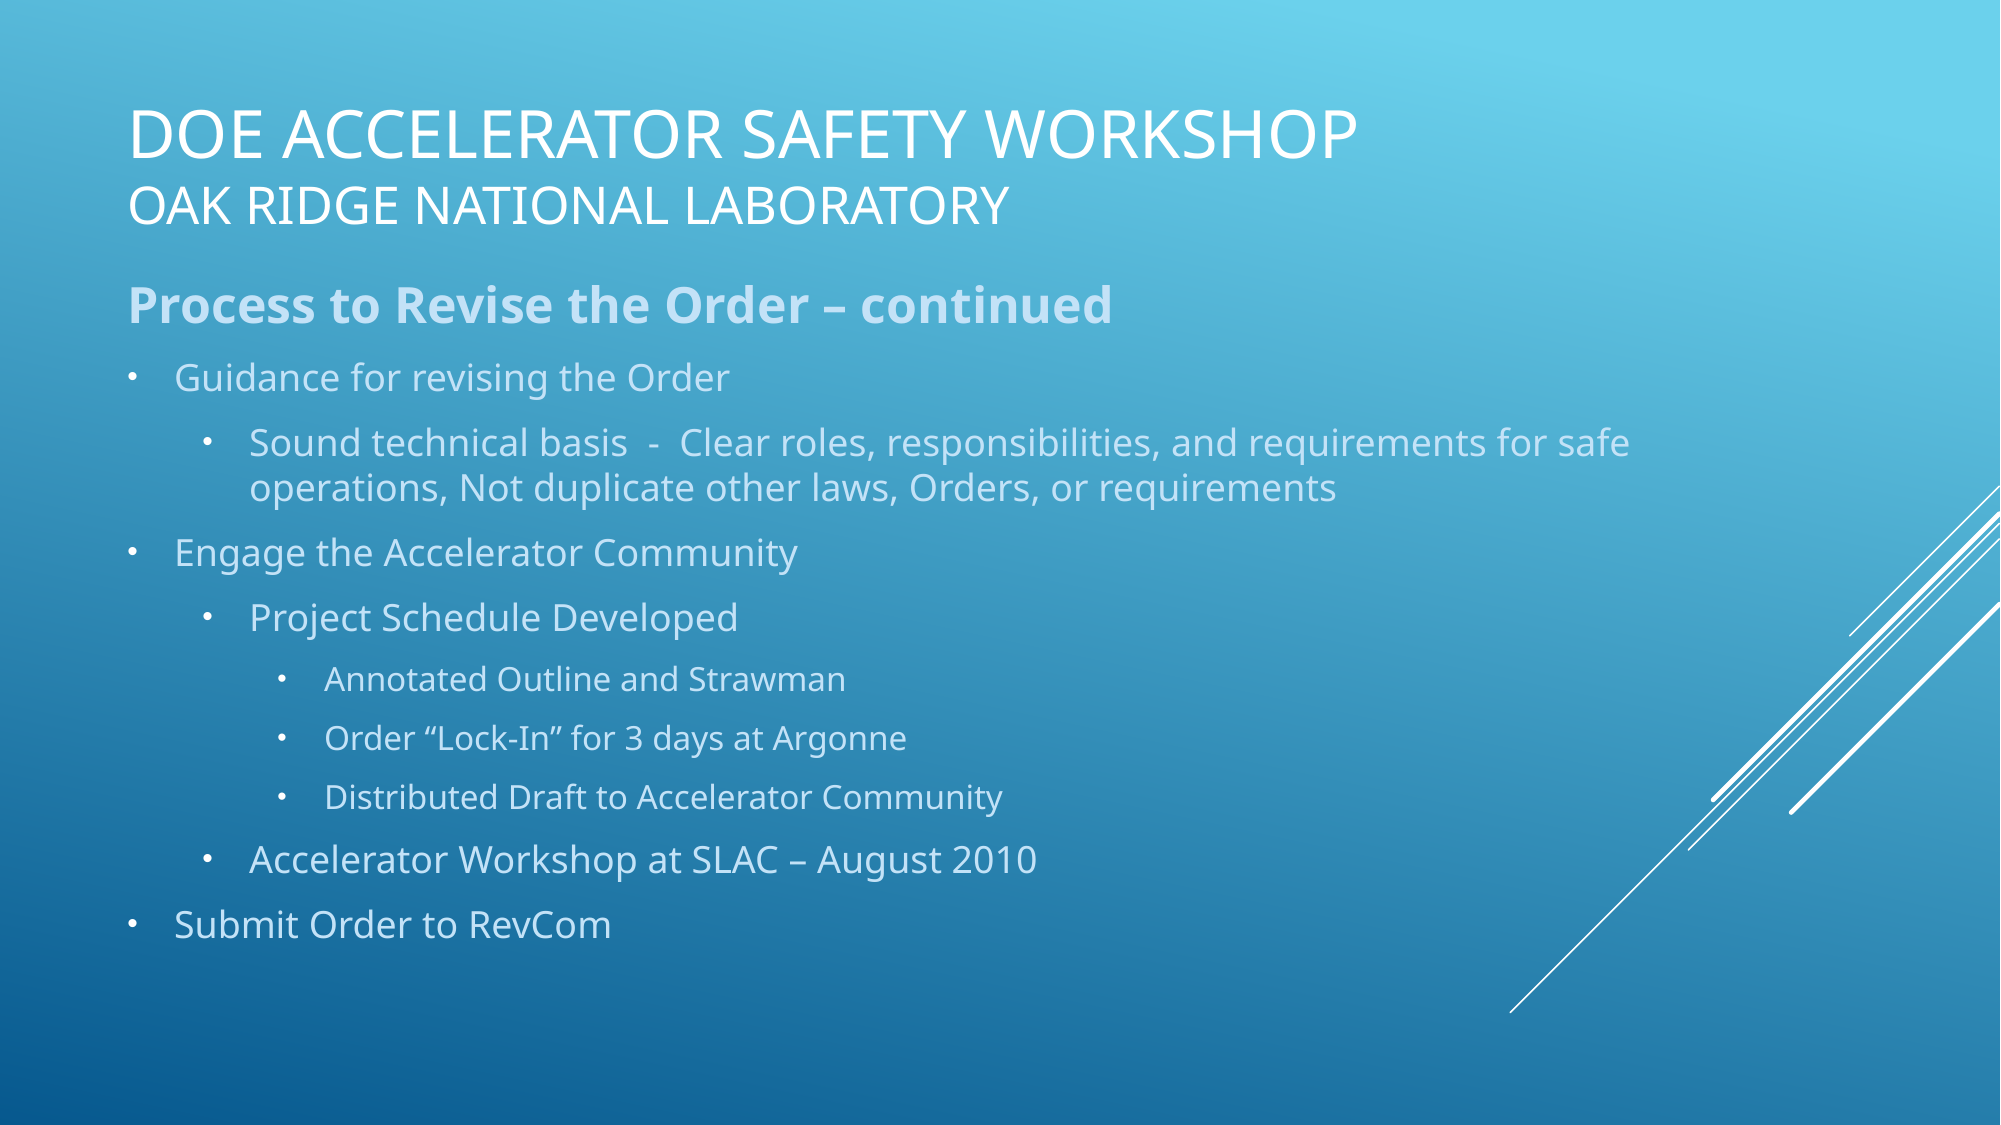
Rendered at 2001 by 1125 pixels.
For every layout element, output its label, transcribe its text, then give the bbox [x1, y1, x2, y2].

title DOE Accelerator Safety Workshop Oak Ridge National Laboratory [112, 41, 1513, 243]
list Process to Revise the Order – continued Guidance for revising the Order Sound technical basis - Clear roles, responsibilities, and requirements for safe operations, Not duplicate other laws, Orders, or requirements Engage the Accelerator Community Project Schedule Developed Annotated Outline and Strawman Order “Lock-In” for 3 days at Argonne Distributed Draft to Accelerator Community Accelerator Workshop at SLAC – August 2010 Submit Order to RevCom [112, 266, 1767, 984]
